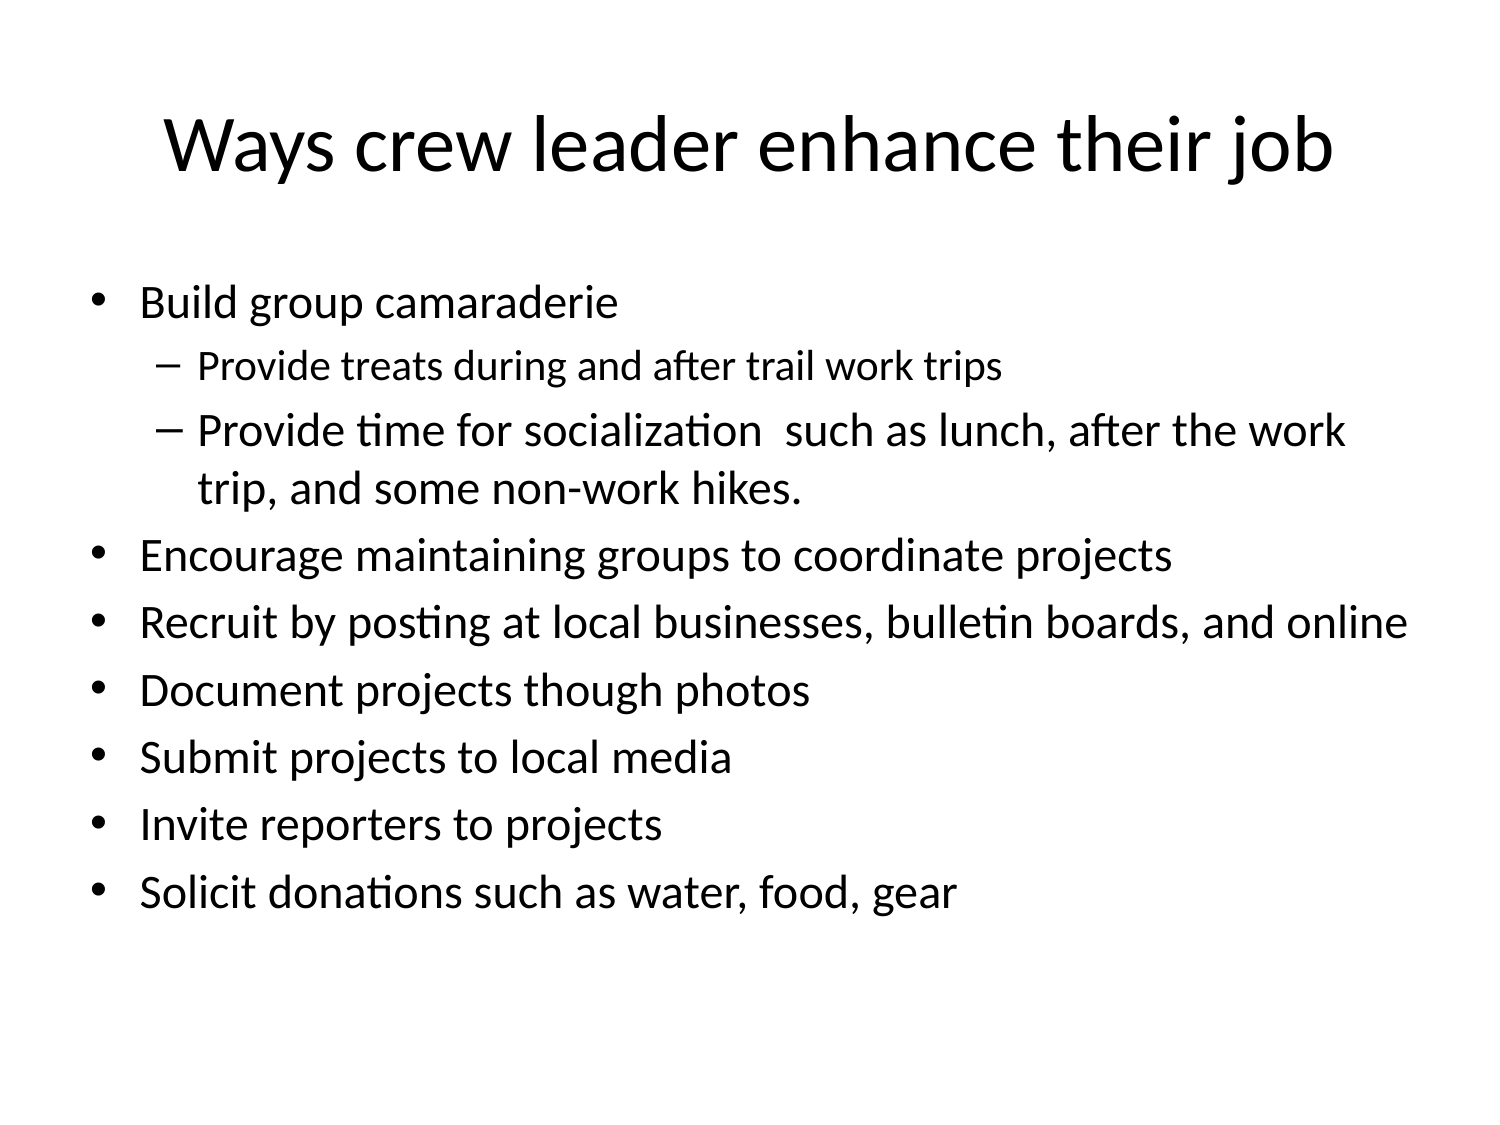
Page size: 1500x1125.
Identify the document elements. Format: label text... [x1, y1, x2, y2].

list Build group camaraderie Provide treats during and after trail work trips Provide time for socialization such as lunch, after the work trip, and some non-work hikes. Encourage maintaining groups to coordinate projects Recruit by posting at local businesses, bulletin boards, and online Document projects though photos Submit projects to local media Invite reporters to projects Solicit donations such as water, food, gear [75, 262, 1425, 1005]
title Ways crew leader enhance their job [75, 45, 1425, 233]
